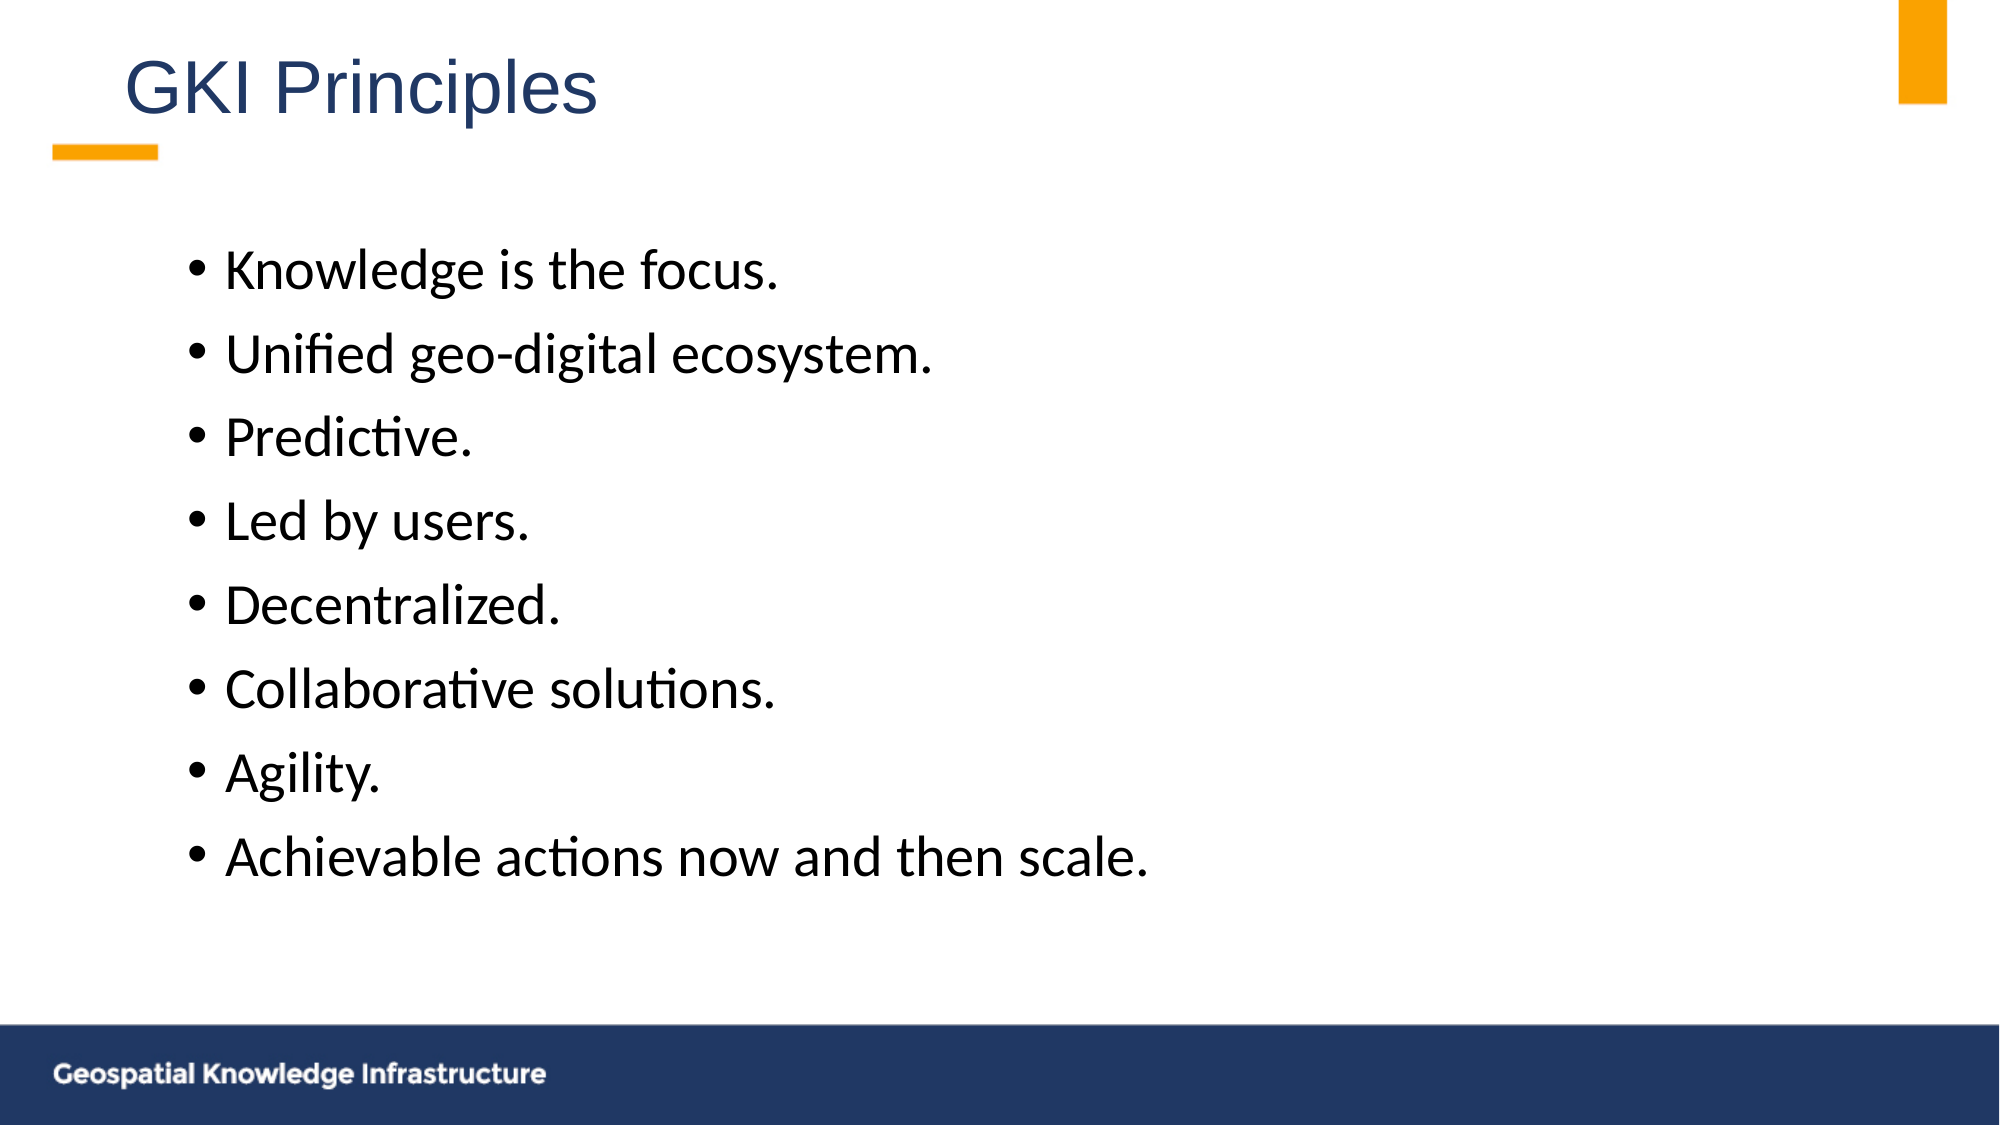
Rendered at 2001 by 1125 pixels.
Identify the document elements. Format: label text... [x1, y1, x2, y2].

list Knowledge is the focus. Unified geo-digital ecosystem. Predictive. Led by users. Decentralized. Collaborative solutions. Agility. Achievable actions now and then scale. [172, 231, 1953, 1057]
picture [0, 0, 2000, 1125]
title GKI Principles [109, 48, 1889, 130]
